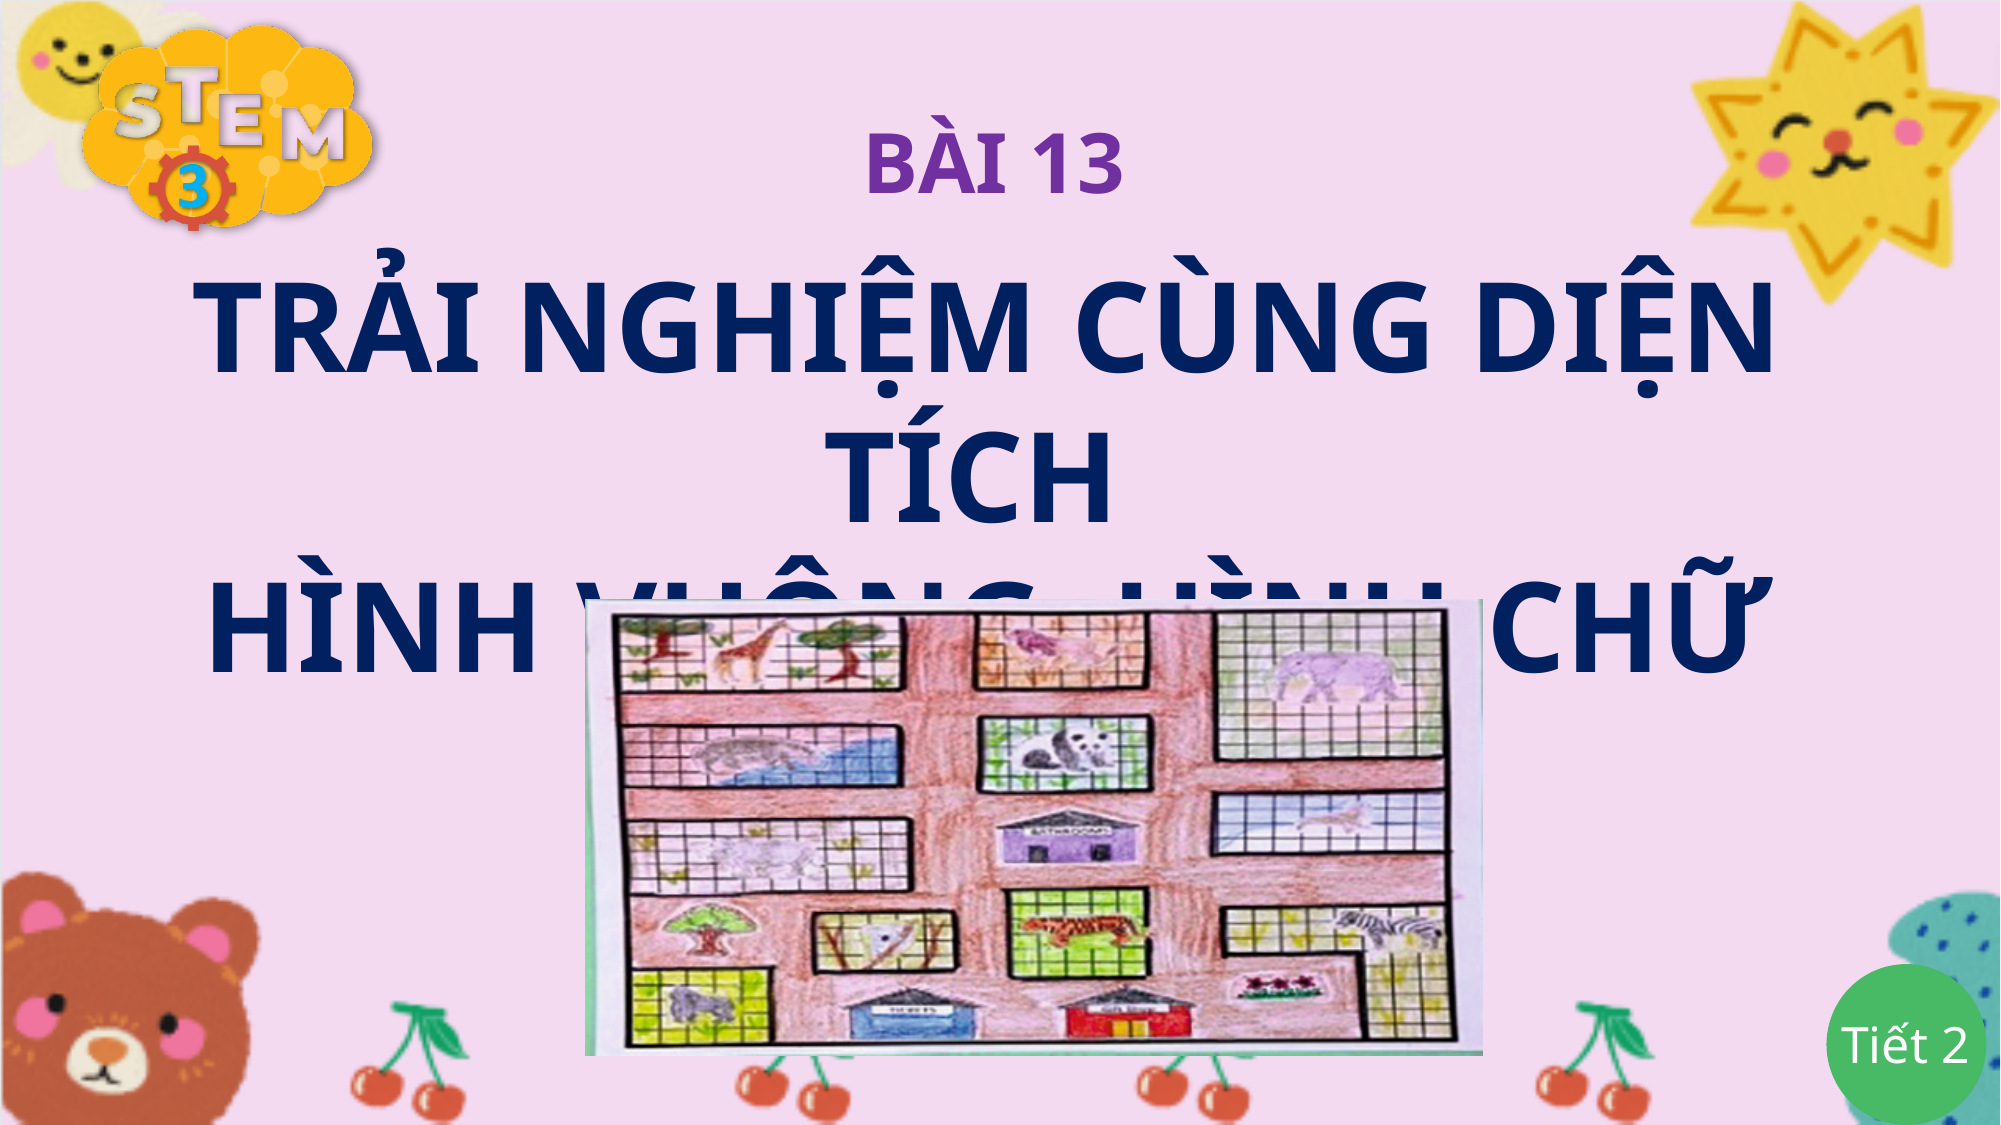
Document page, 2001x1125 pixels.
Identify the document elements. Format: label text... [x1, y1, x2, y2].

text_box TRẢI NGHIỆM CÙNG DIỆN TÍCH HÌNH VUÔNG, HÌNH CHỮ NHẬT [44, 239, 1932, 855]
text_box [1826, 964, 2000, 1125]
text_box BÀI 13 [847, 102, 1157, 218]
picture [0, 0, 2001, 1125]
